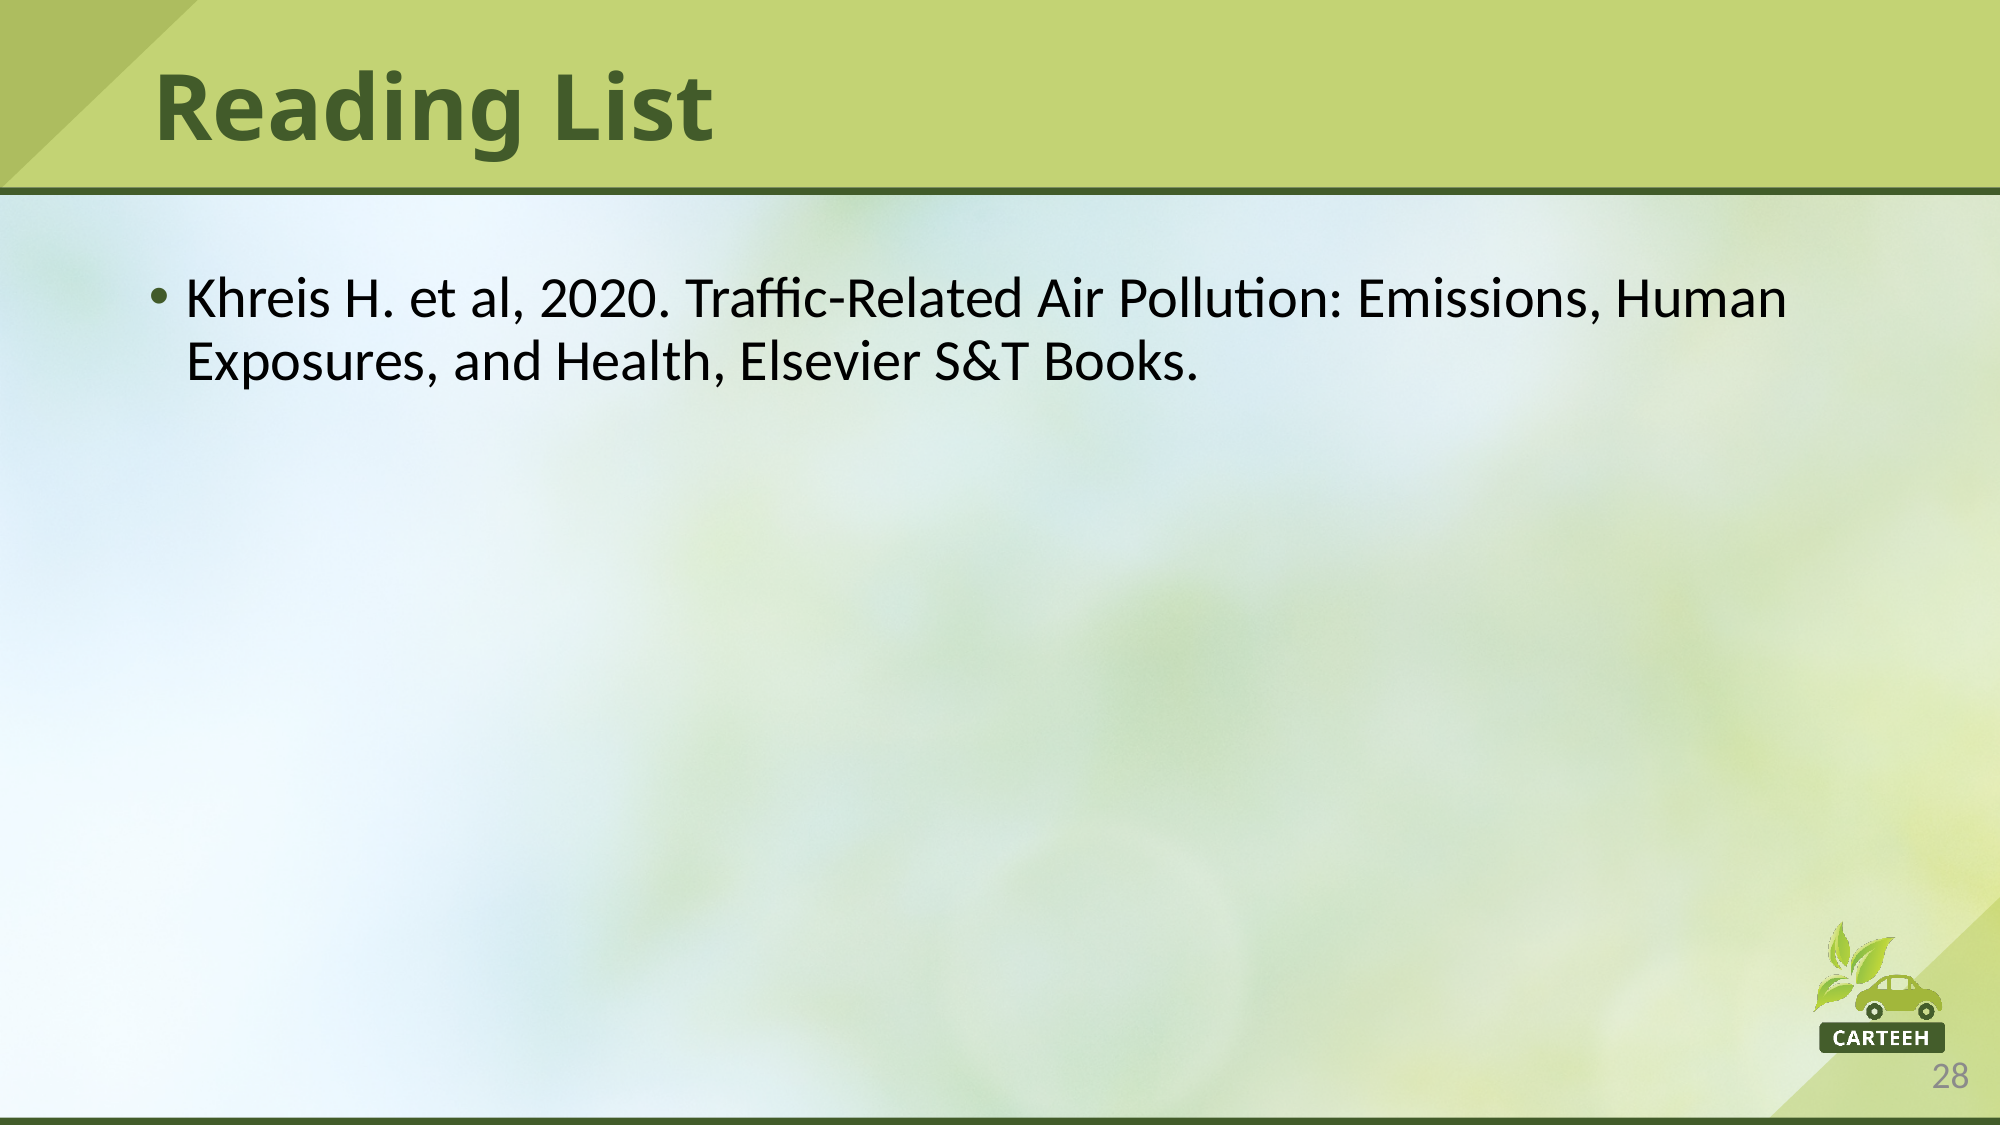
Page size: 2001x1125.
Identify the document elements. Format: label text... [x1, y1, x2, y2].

title Reading List [137, 34, 2000, 188]
picture [1813, 920, 1945, 1053]
list Khreis H. et al, 2020. Traffic-Related Air Pollution: Emissions, Human Exposures, and Health, Elsevier S&T Books. [133, 260, 1859, 518]
